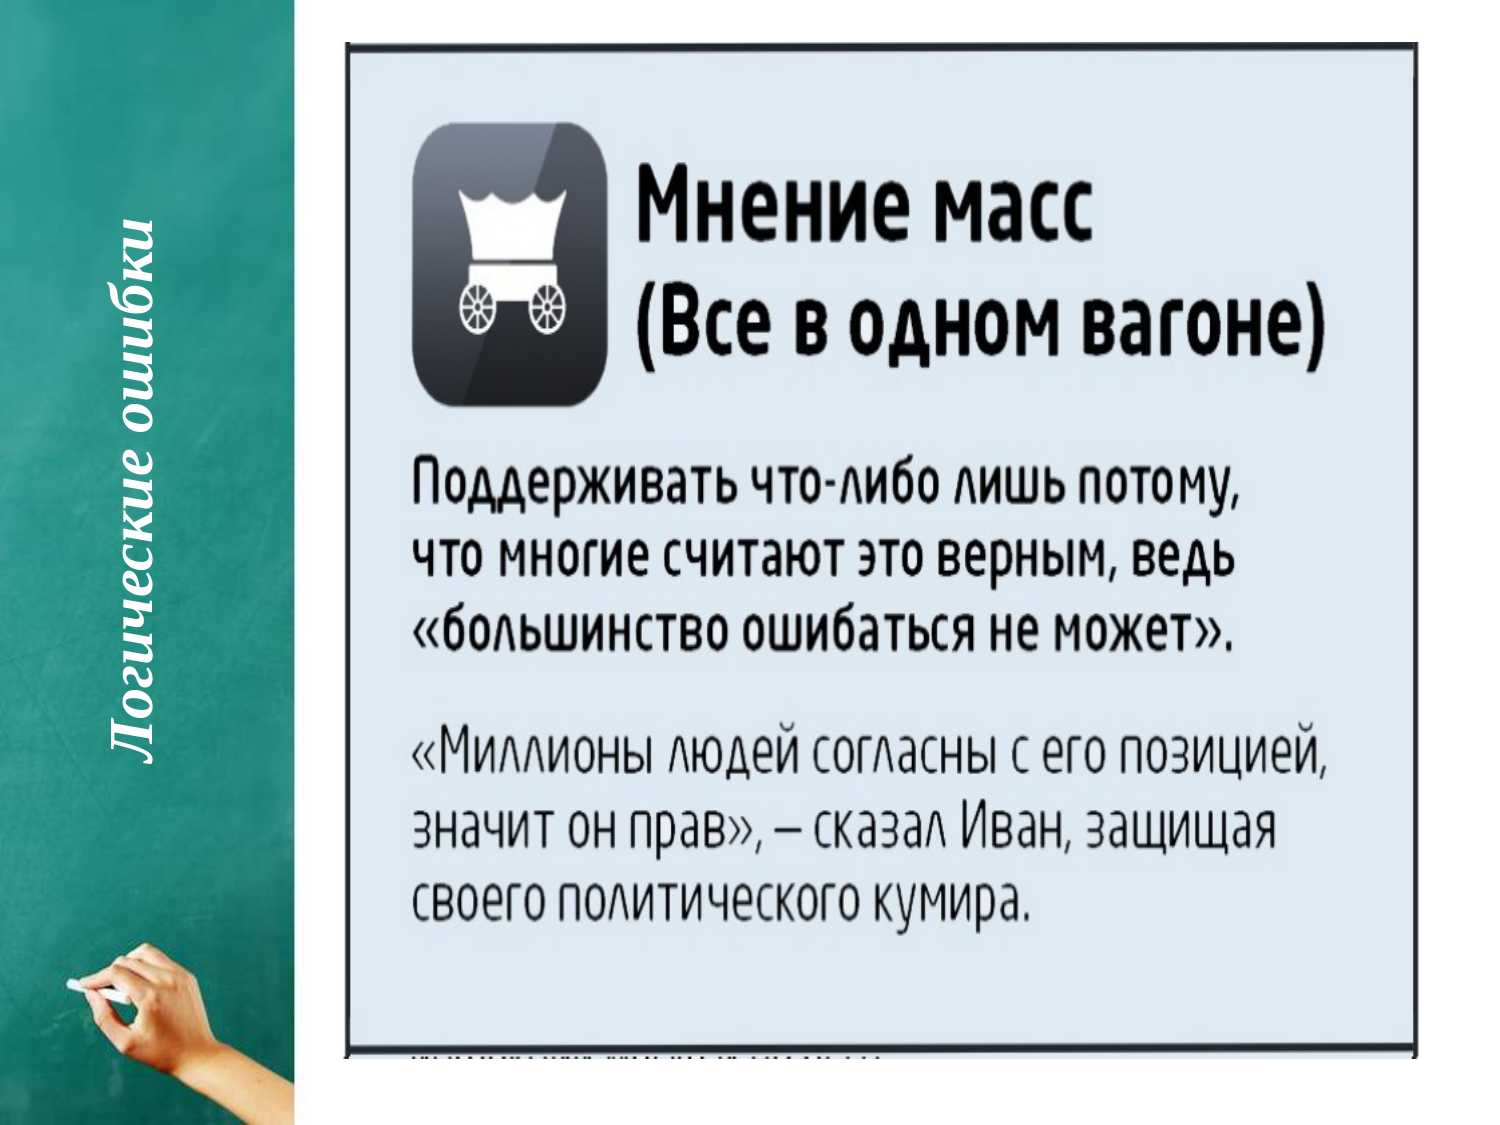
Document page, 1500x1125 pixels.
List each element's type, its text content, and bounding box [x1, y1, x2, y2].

picture [0, 0, 1500, 1125]
text_box Логические ошибки [82, 207, 189, 773]
